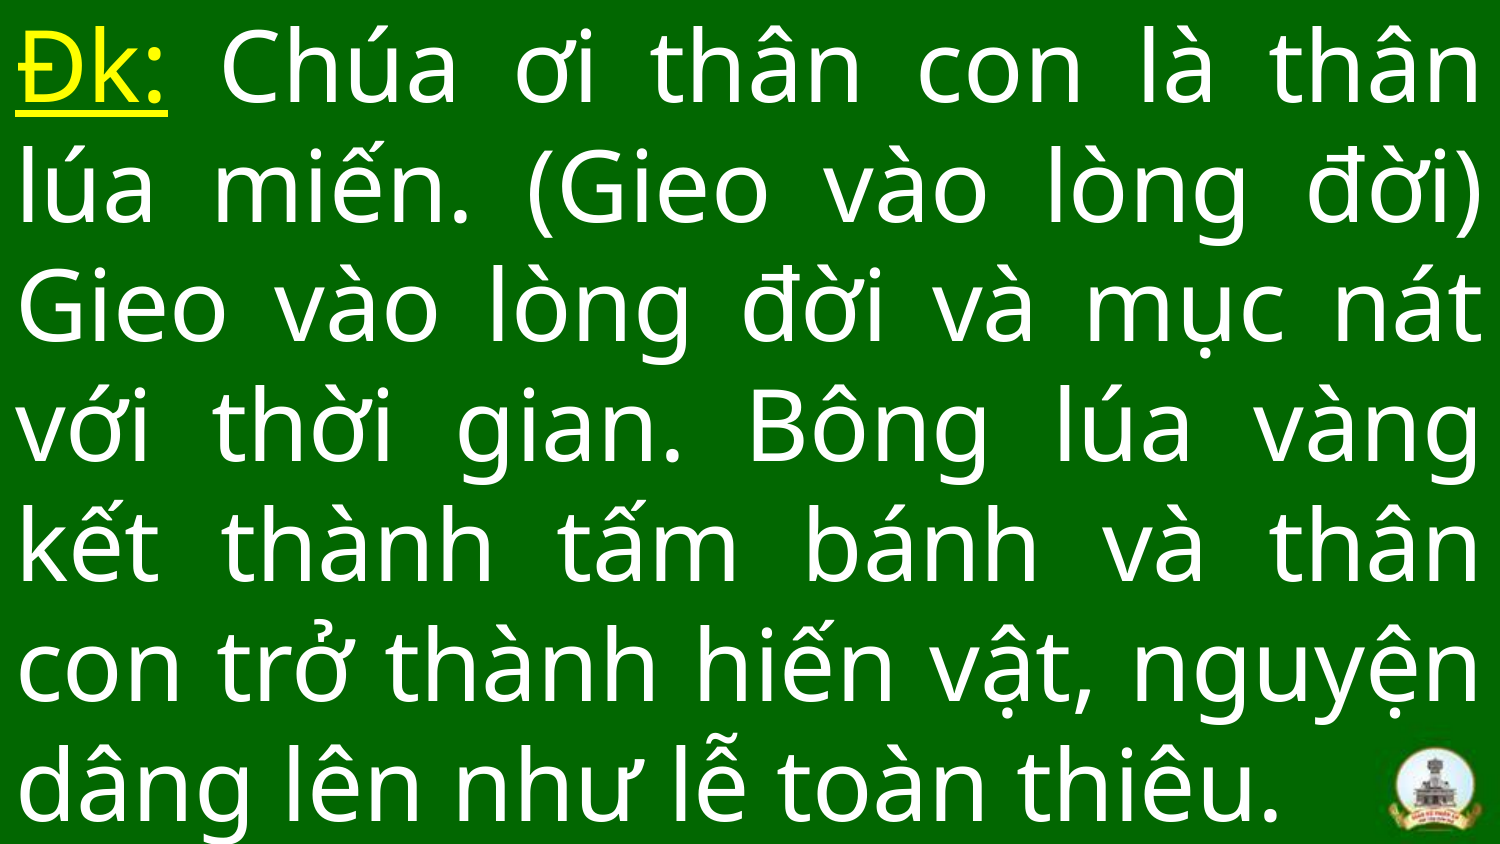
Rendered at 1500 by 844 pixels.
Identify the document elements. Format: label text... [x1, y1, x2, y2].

title Đk: Chúa ơi thân con là thân lúa miến. (Gieo vào lòng đời) Gieo vào lòng đời và mục nát với thời gian. Bông lúa vàng kết thành tấm bánh và thân con trở thành hiến vật, nguyện dâng lên như lễ toàn thiêu. [0, 0, 1500, 844]
